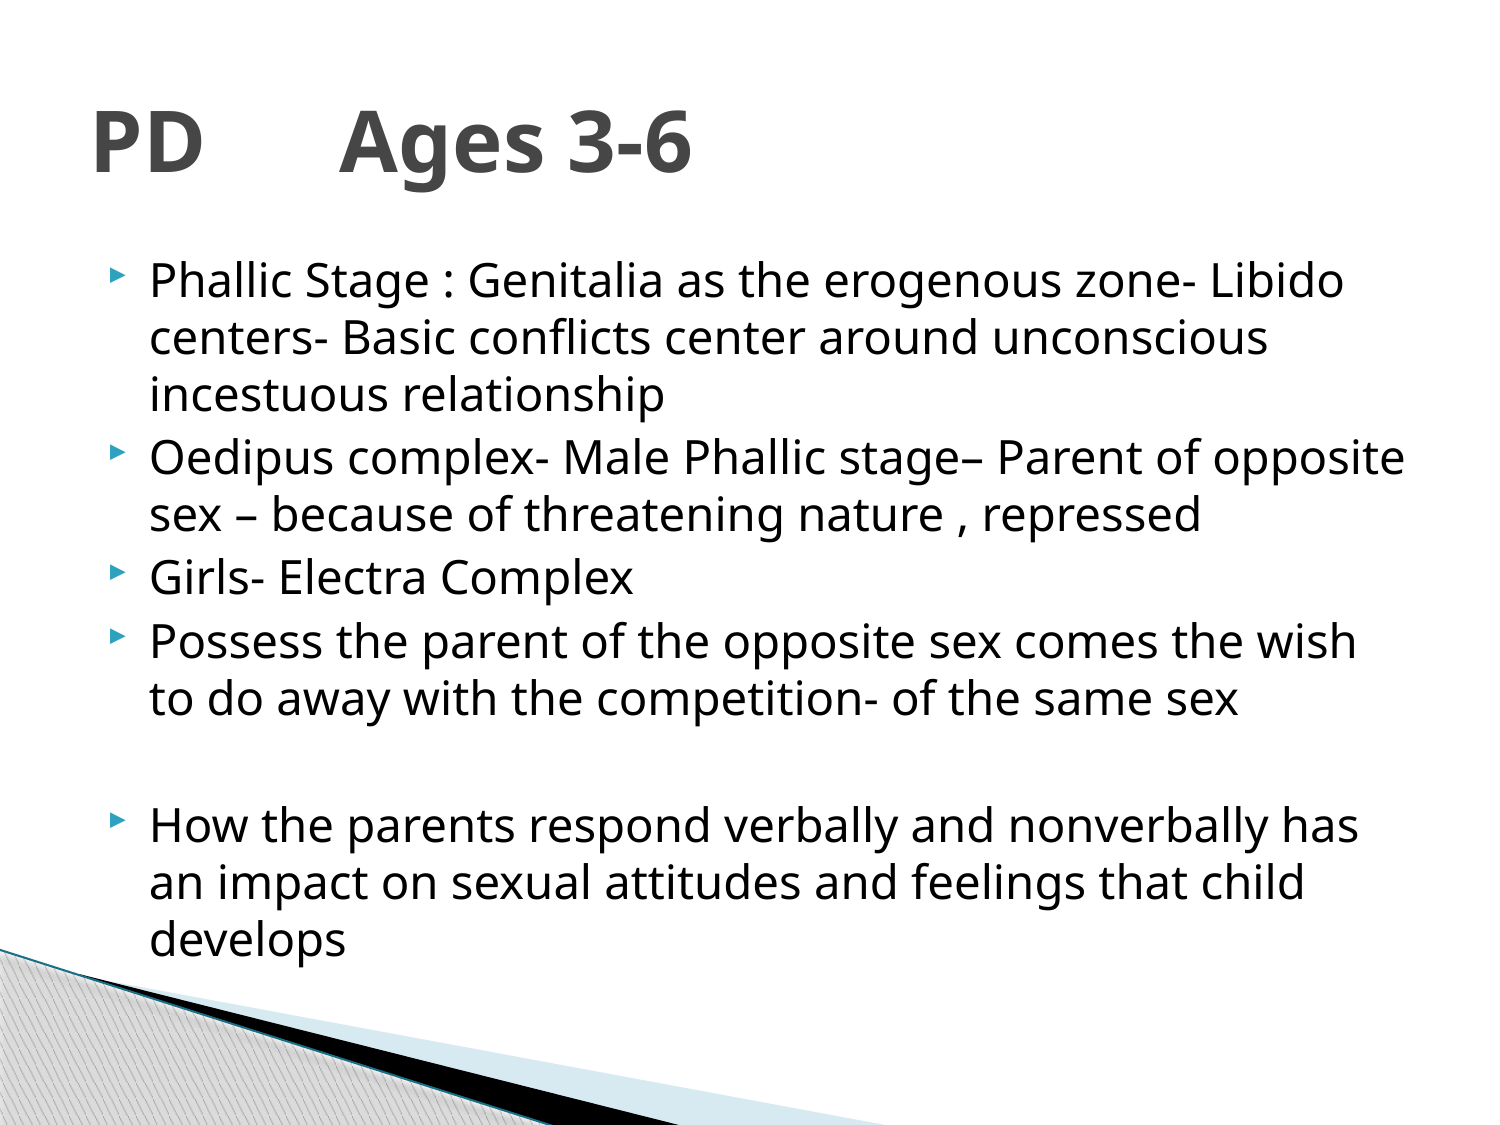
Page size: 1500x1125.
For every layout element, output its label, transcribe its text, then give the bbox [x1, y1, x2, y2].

list Phallic Stage : Genitalia as the erogenous zone- Libido centers- Basic conflicts center around unconscious incestuous relationship Oedipus complex- Male Phallic stage– Parent of opposite sex – because of threatening nature , repressed Girls- Electra Complex Possess the parent of the opposite sex comes the wish to do away with the competition- of the same sex How the parents respond verbally and nonverbally has an impact on sexual attitudes and feelings that child develops [75, 243, 1425, 986]
title PD Ages 3-6 [75, 45, 1425, 233]
